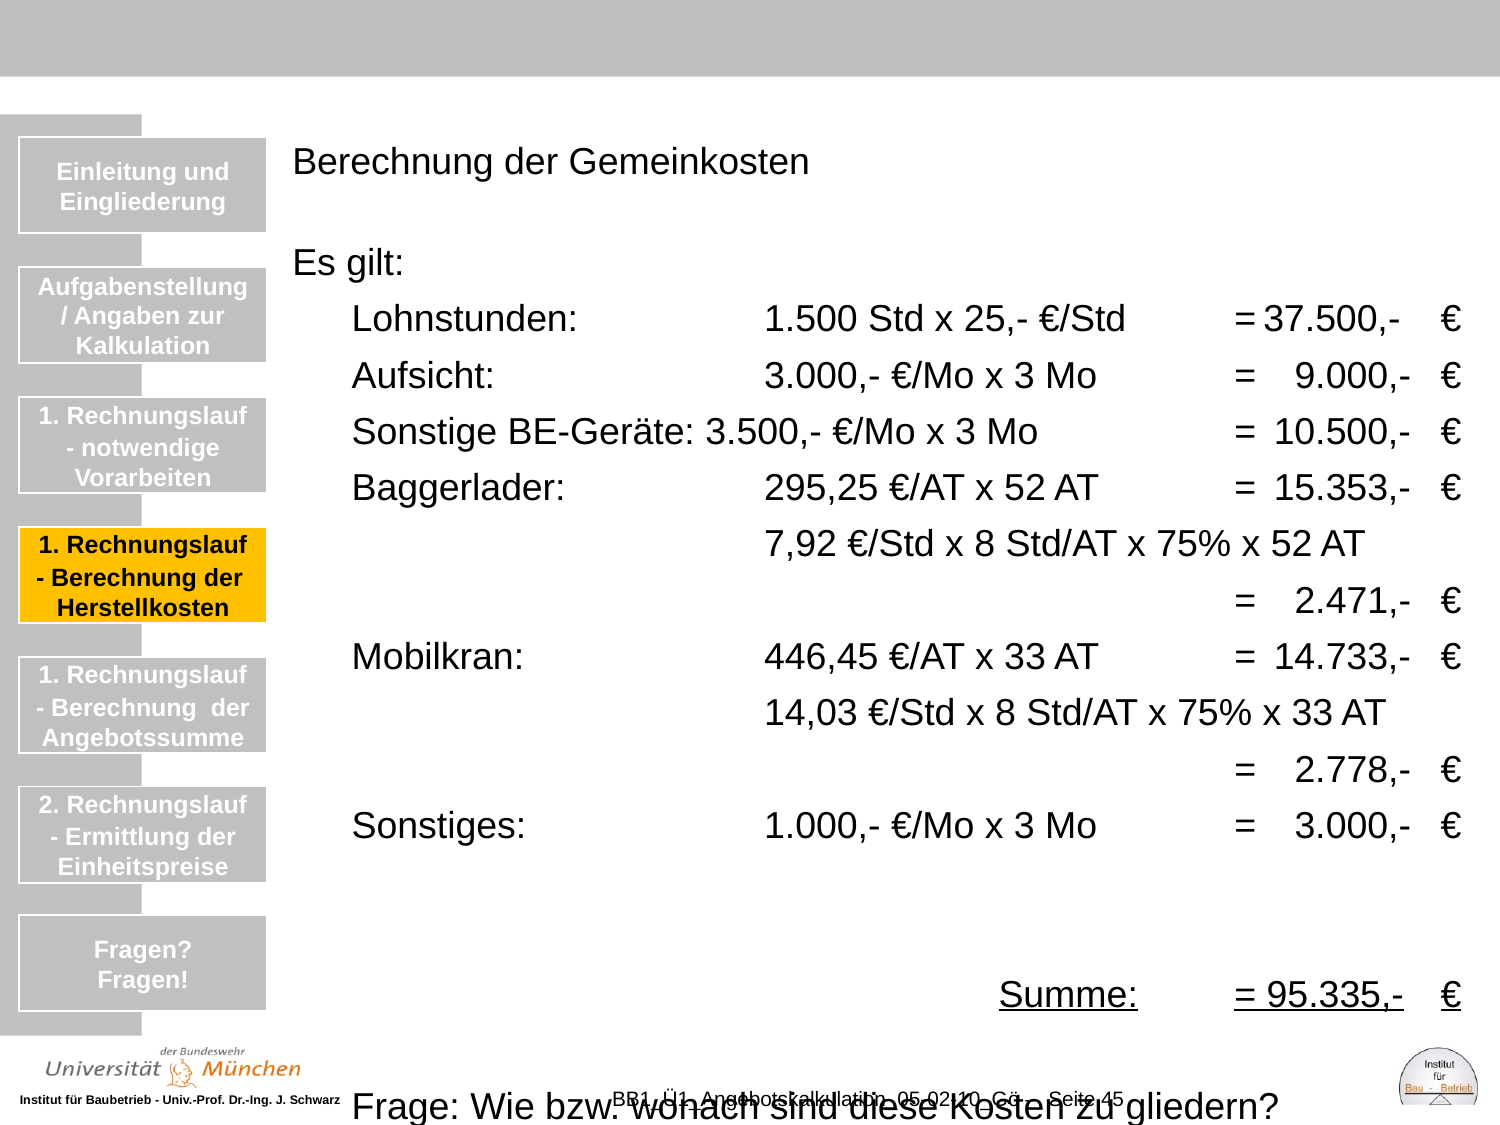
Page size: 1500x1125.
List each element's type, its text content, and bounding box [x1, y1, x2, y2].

text_box Einleitung und Eingliederung [19, 137, 268, 234]
text_box Fragen? Fragen! [19, 915, 268, 1011]
text_box 2. Rechnungslauf - Ermittlung der Einheitspreise [19, 786, 268, 883]
text_box 1. Rechnungslauf - Berechnung der Angebotssumme [19, 657, 268, 753]
text_box 1. Rechnungslauf - Berechnung der Herstellkosten [19, 527, 268, 623]
picture [46, 1047, 277, 1088]
text_box Berechnung der Gemeinkosten Es gilt: Lohnstunden: 1.500 Std x 25,- €/Std = 37.500,- € Aufsicht: 3.000,- €/Mo x 3 Mo = 9.000,- € Sonstige BE-Geräte: 3.500,- €/Mo x 3 Mo = 10.500,- € Baggerlader: 295,25 €/AT x 52 AT = 15.353,- € 7,92 €/Std x 8 Std/AT x 75% x 52 AT = 2.471,- € Mobilkran: 446,45 €/AT x 33 AT = 14.733,- € 14,03 €/Std x 8 Std/AT x 75% x 33 AT = 2.778,- € Sonstiges: 1.000,- €/Mo x 3 Mo = 3.000,- € Summe: = 95.335,- € Frage: Wie bzw. wonach sind diese Kosten zu gliedern? [277, 118, 1494, 1125]
text_box Aufgabenstellung / Angaben zur Kalkulation [19, 267, 268, 363]
text_box 1. Rechnungslauf - notwendige Vorarbeiten [19, 397, 268, 493]
